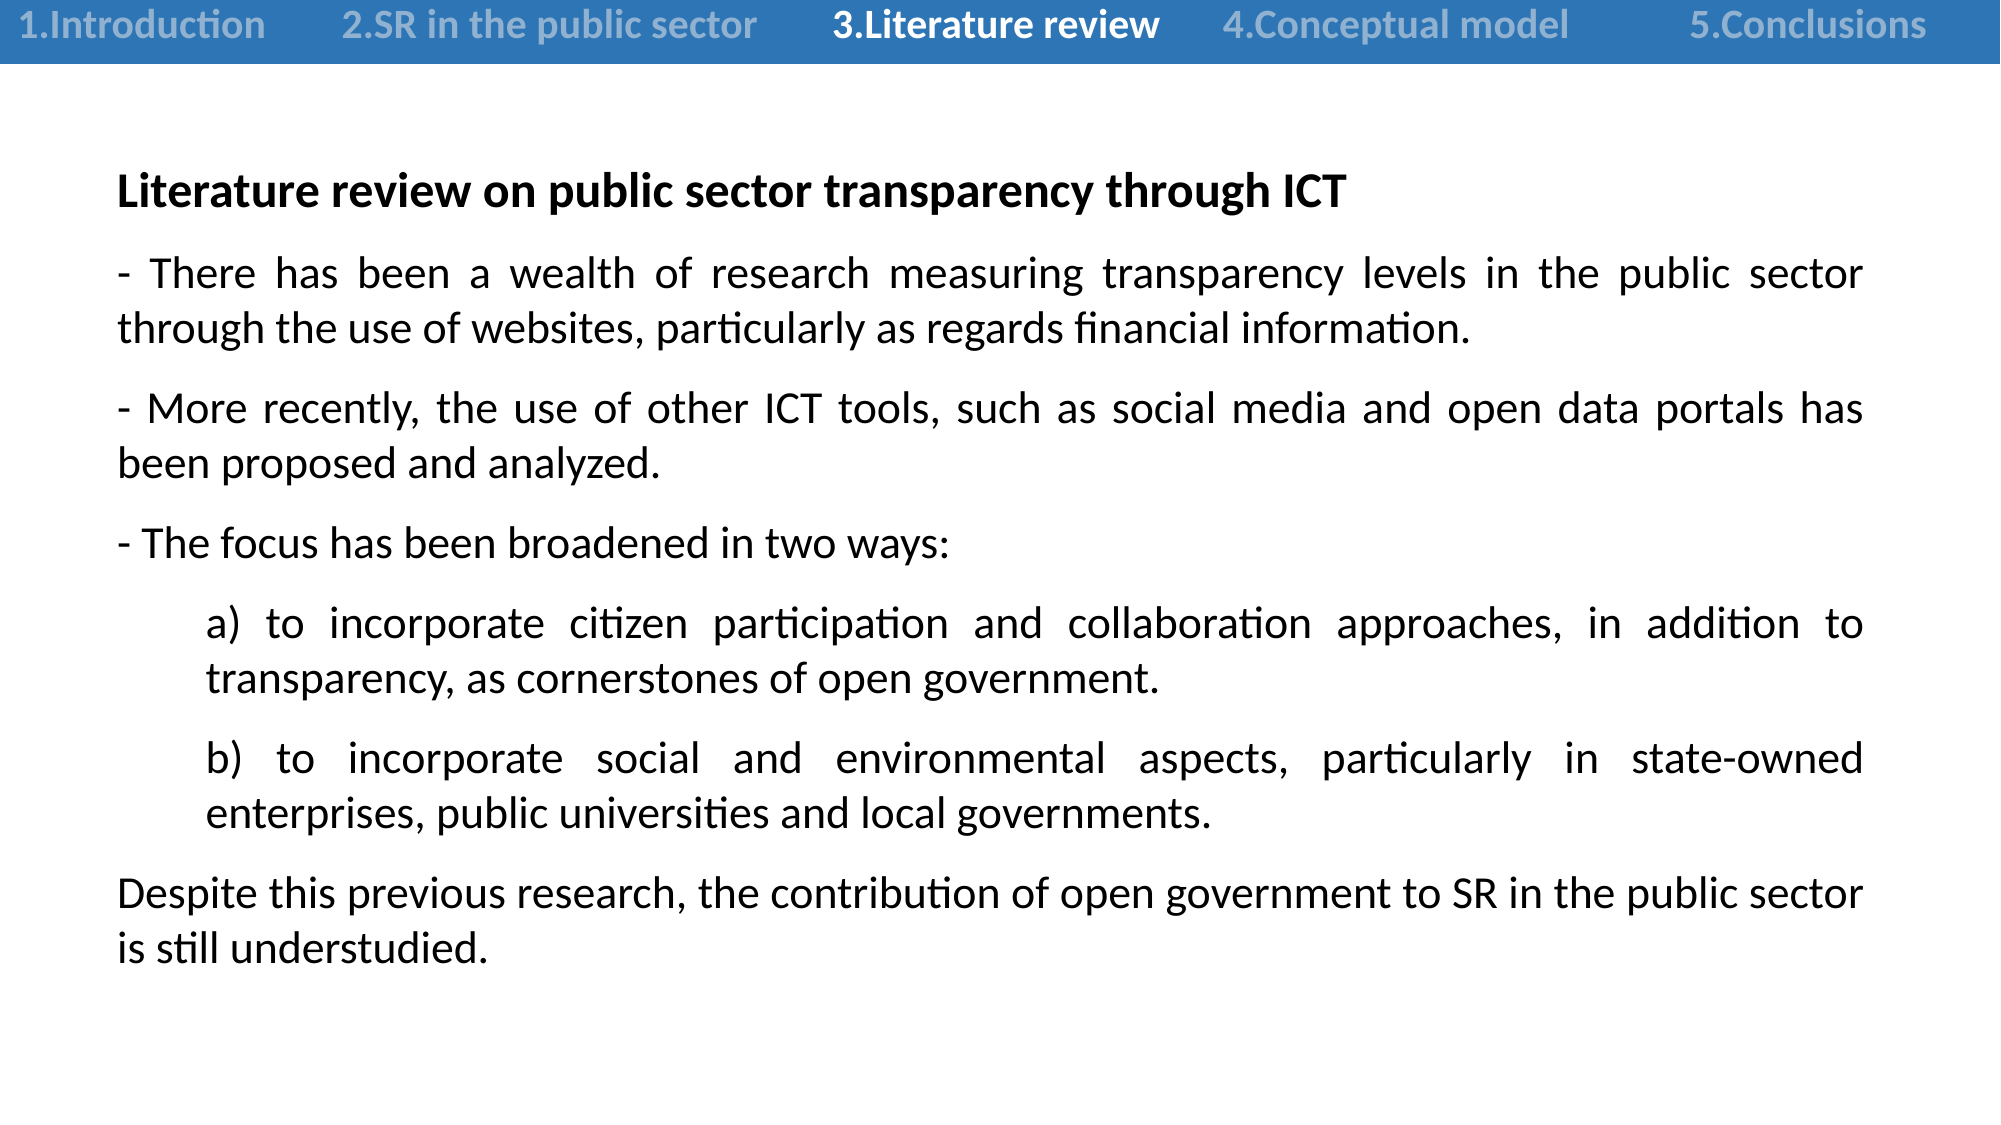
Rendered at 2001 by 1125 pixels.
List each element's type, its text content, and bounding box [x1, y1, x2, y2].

table_header 4.Conceptual model [1176, 0, 1617, 64]
table_header 3.Literature review [816, 0, 1176, 64]
table_header 2.SR in the public sector [283, 0, 816, 64]
table_header 5.Conclusions [1617, 0, 2000, 64]
table_header 1.Introduction [0, 0, 283, 64]
text_box Literature review on public sector transparency through ICT - There has been a wealth of research measuring transparency levels in the public sector through the use of websites, particularly as regards financial information. - More recently, the use of other ICT tools, such as social media and open data portals has been proposed and analyzed. - The focus has been broadened in two ways: a) to incorporate citizen participation and collaboration approaches, in addition to transparency, as cornerstones of open government. b) to incorporate social and environmental aspects, particularly in state-owned enterprises, public universities and local governments. Despite this previous research, the contribution of open government to SR in the public sector is still understudied. [102, 150, 1881, 980]
